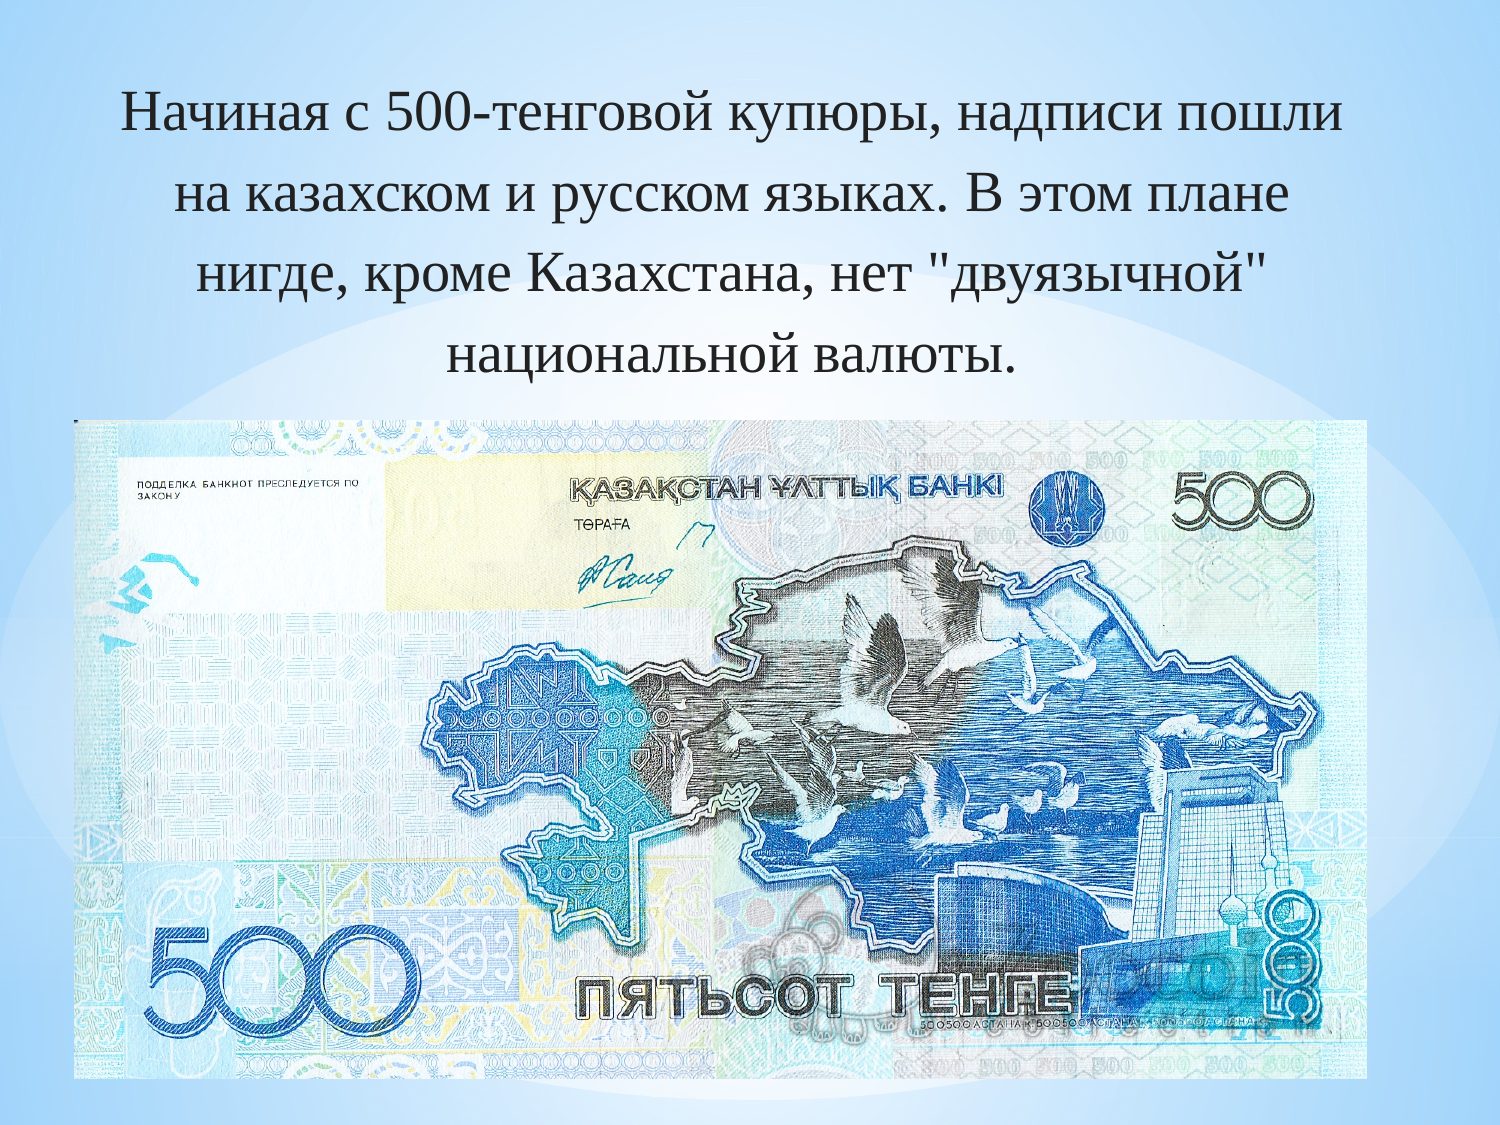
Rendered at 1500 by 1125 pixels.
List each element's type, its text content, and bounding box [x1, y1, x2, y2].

text_box Начиная с 500-тенговой купюры, надписи пошли на казахском и русском языках. В этом плане нигде, кроме Казахстана, нет "двуязычной" национальной валюты. [76, 54, 1388, 391]
picture [74, 420, 1367, 1079]
